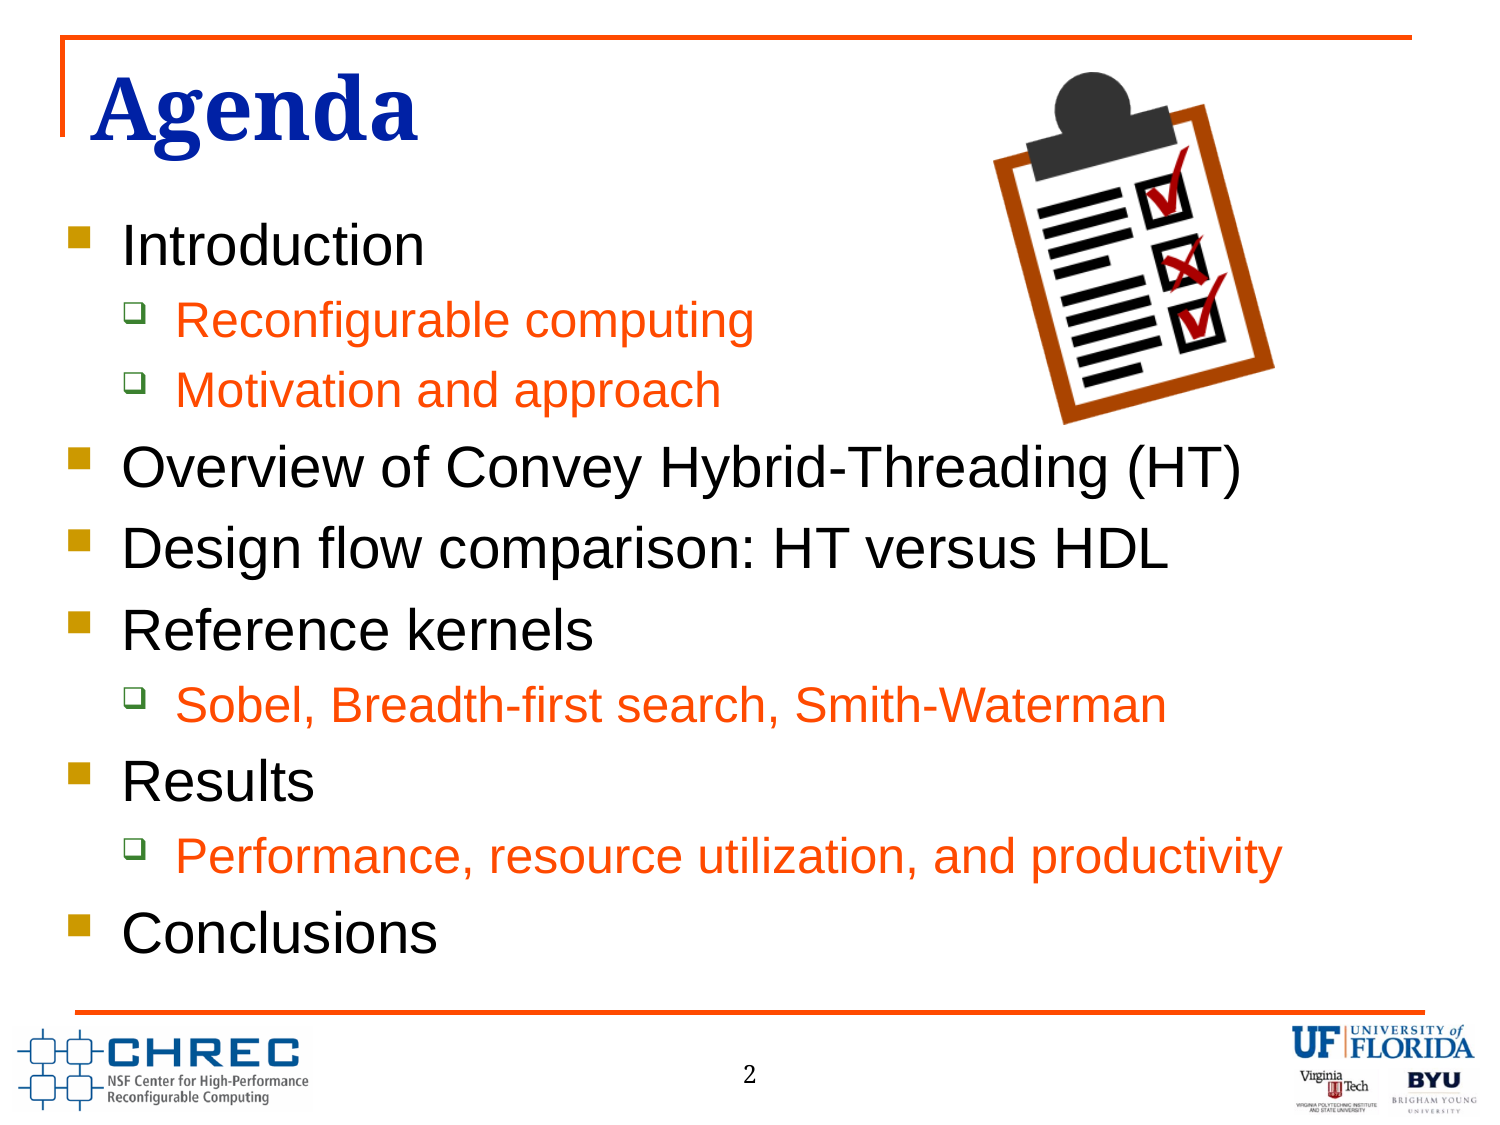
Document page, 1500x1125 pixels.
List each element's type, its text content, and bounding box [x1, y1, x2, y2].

title Agenda [74, 45, 1426, 199]
picture [12, 1026, 313, 1112]
picture [1287, 1021, 1485, 1117]
slide_number 2 [599, 1024, 901, 1101]
list Introduction Reconfigurable computing Motivation and approach Overview of Convey Hybrid-Threading (HT) Design flow comparison: HT versus HDL Reference kernels Sobel, Breadth-first search, Smith-Waterman Results Performance, resource utilization, and productivity Conclusions [49, 199, 1451, 1006]
picture [993, 72, 1276, 426]
